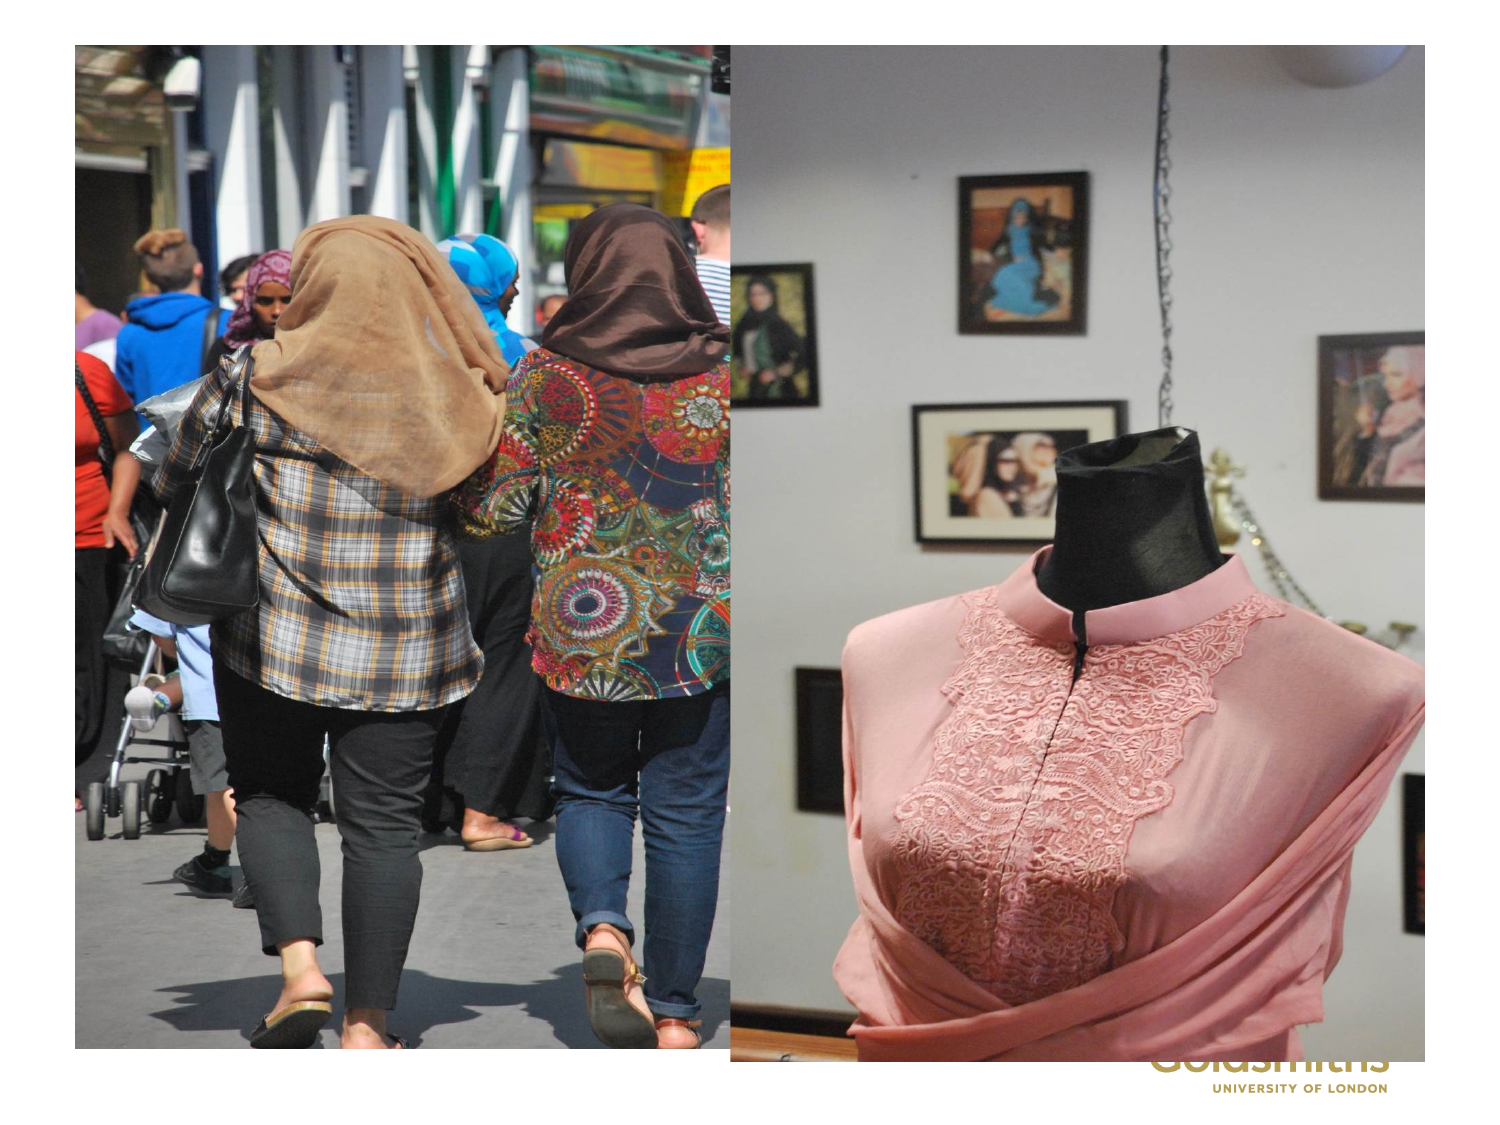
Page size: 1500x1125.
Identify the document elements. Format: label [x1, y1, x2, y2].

picture [730, 44, 1426, 1093]
list [74, 44, 729, 1050]
